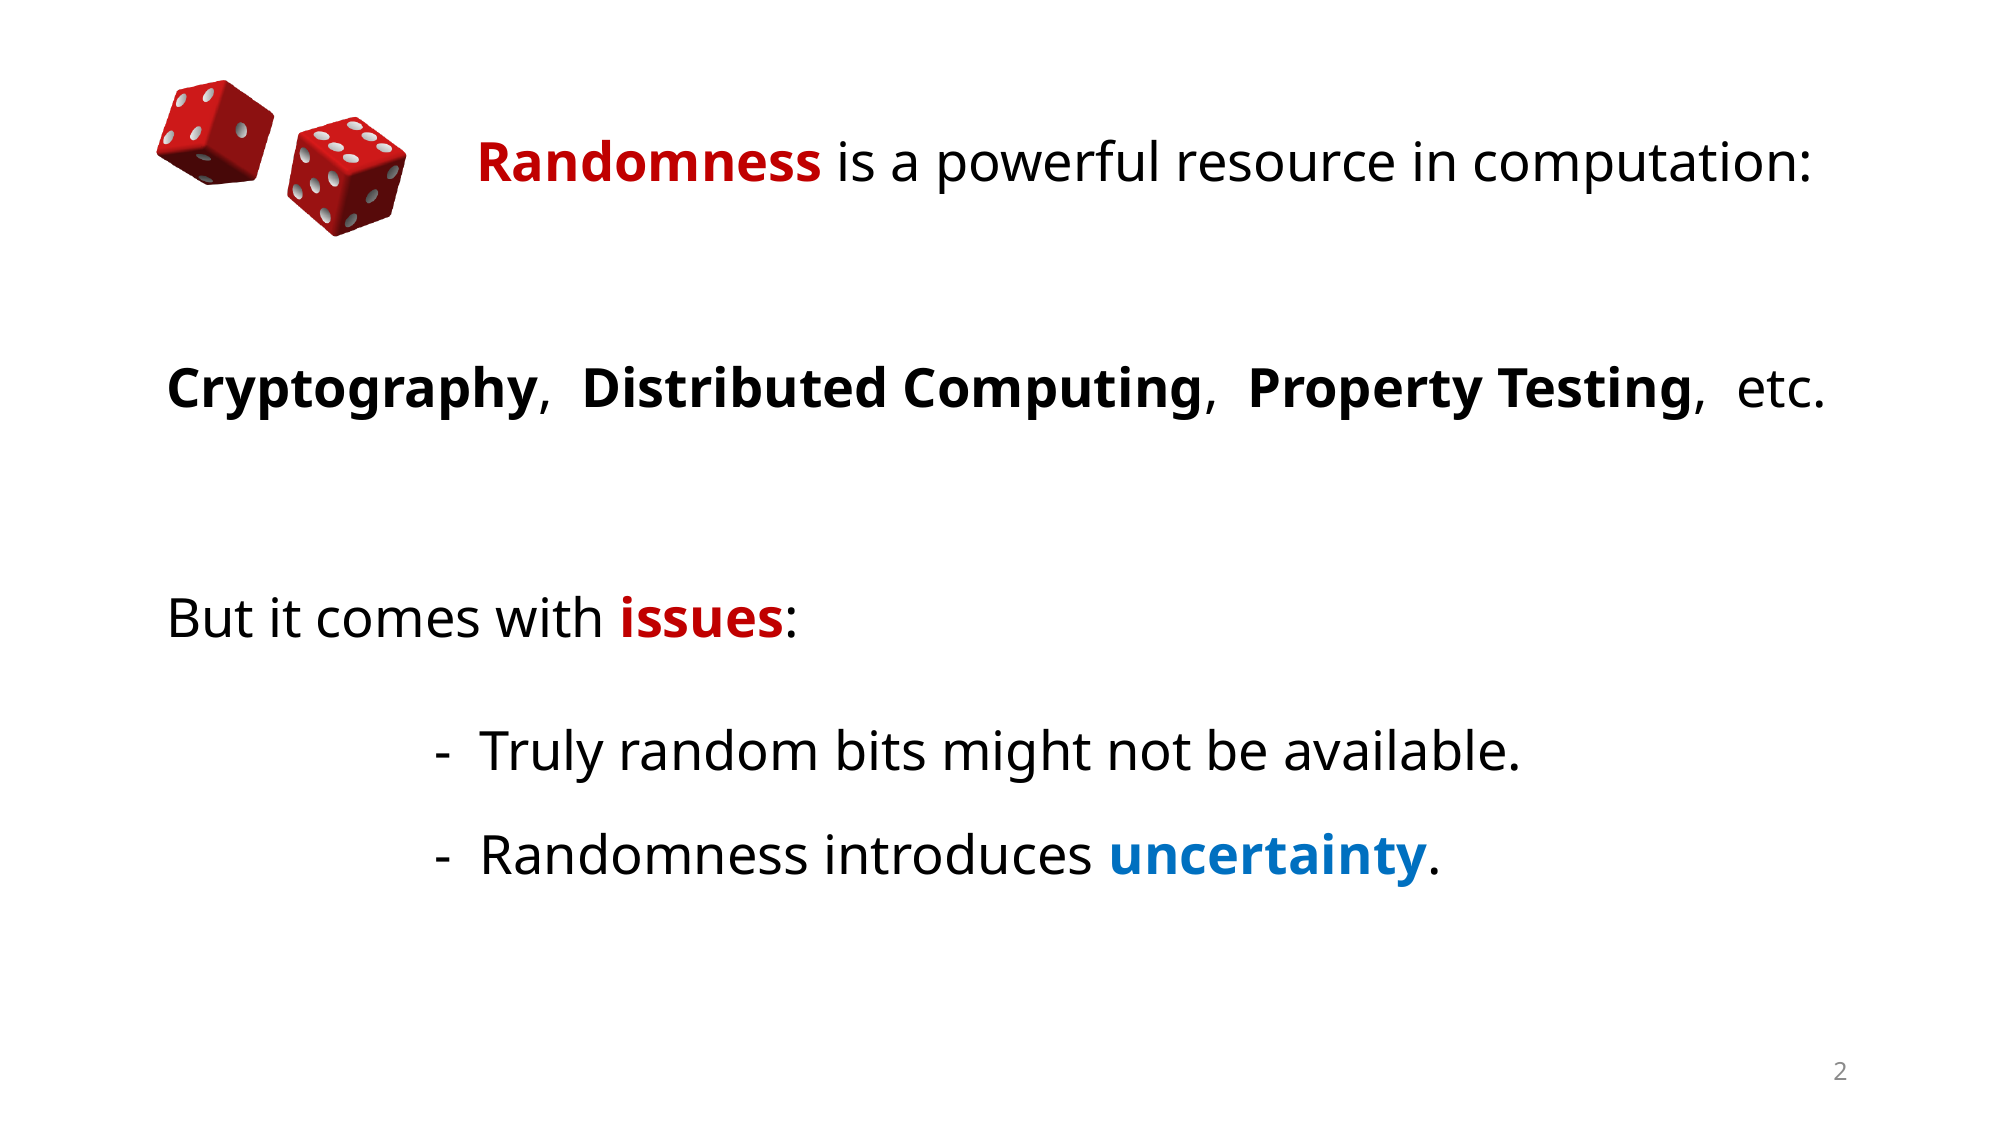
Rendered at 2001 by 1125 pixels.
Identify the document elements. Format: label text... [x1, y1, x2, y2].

text_box - Randomness introduces uncertainty. [419, 812, 1888, 893]
picture [151, 74, 411, 242]
text_box Cryptography, Distributed Computing, Property Testing, etc. [151, 345, 1922, 426]
text_box Randomness is a powerful resource in computation: [461, 119, 1878, 200]
text_box - Truly random bits might not be available. [419, 709, 1888, 789]
slide_number 2 [1412, 1042, 1863, 1103]
text_box But it comes with issues: [151, 575, 1070, 656]
